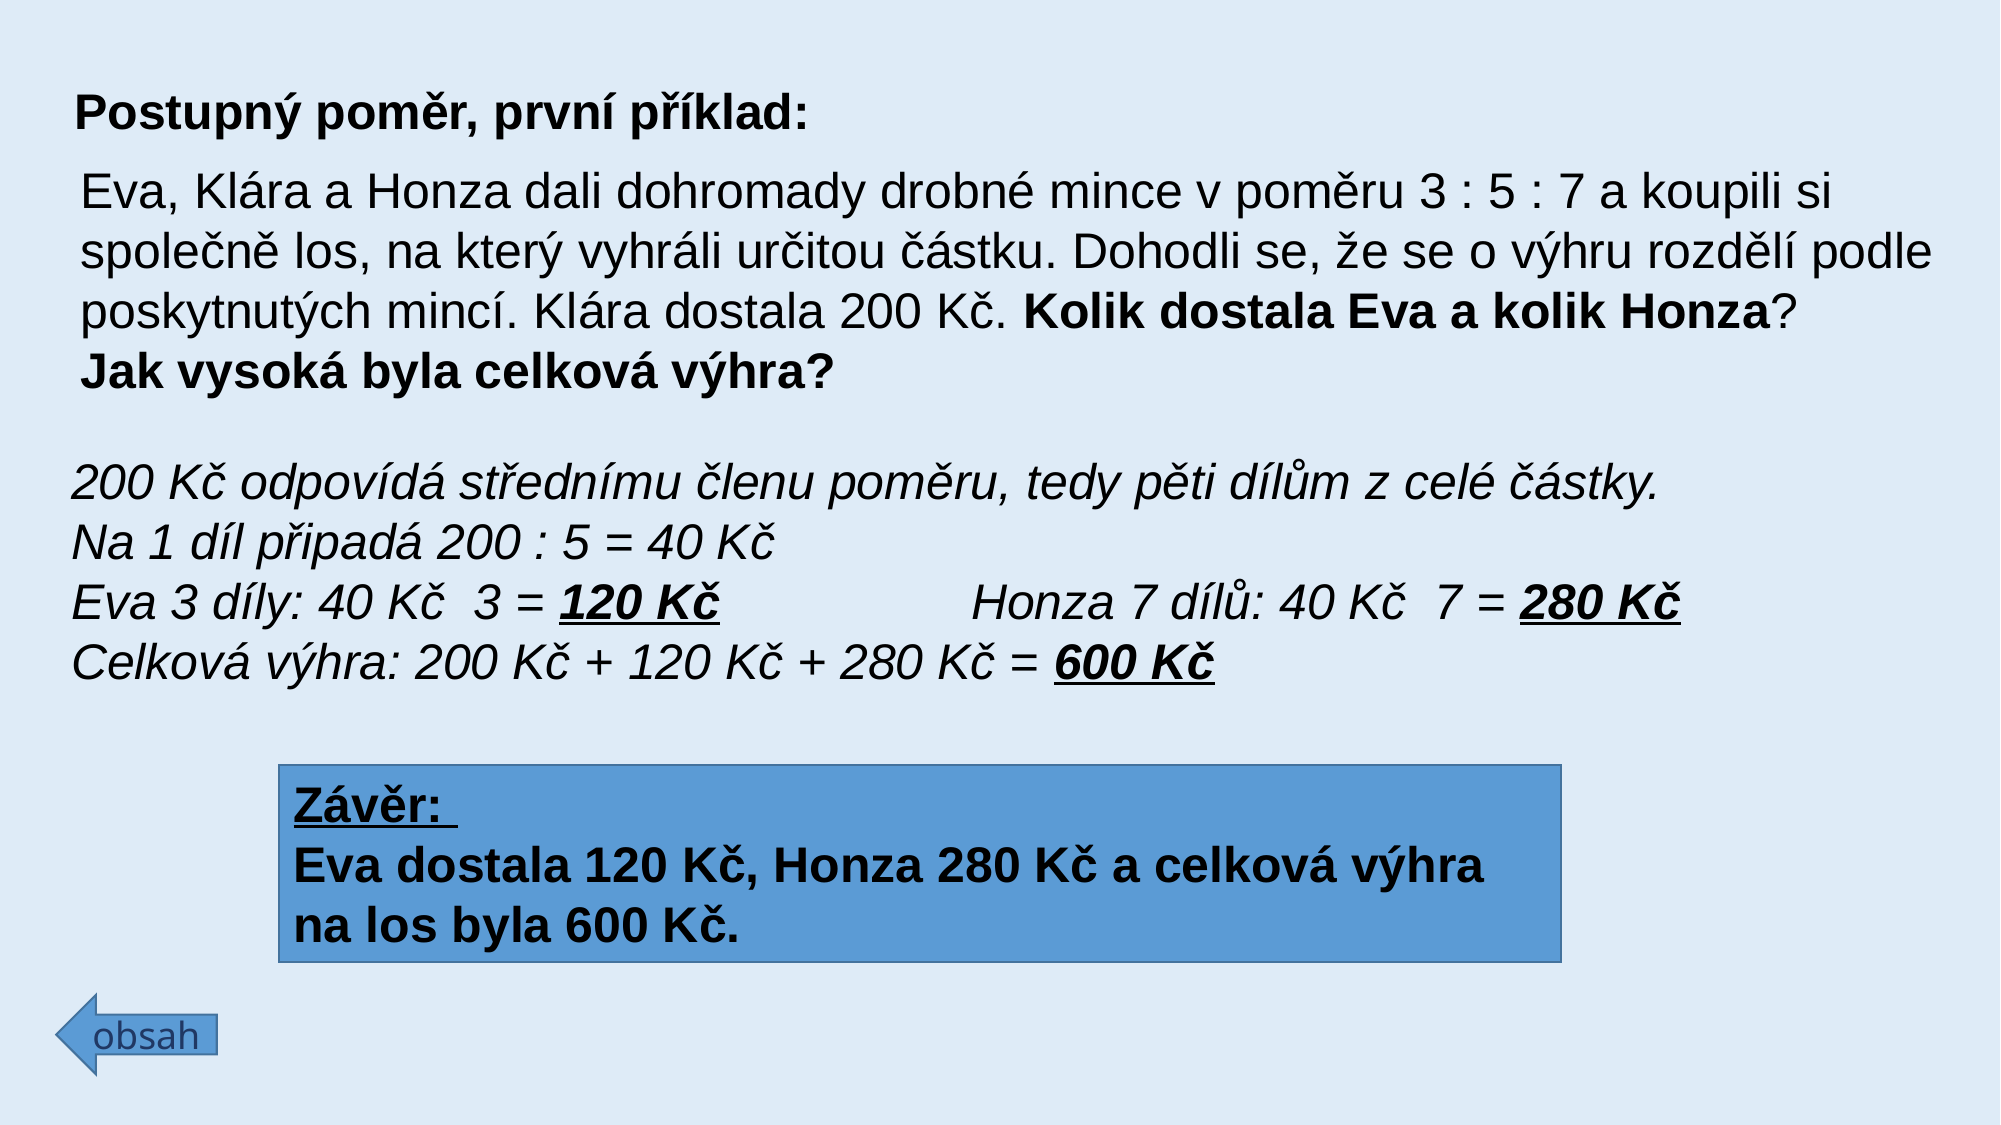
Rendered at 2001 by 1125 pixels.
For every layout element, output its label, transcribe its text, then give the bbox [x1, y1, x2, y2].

text_box obsah [54, 992, 218, 1077]
text_box Postupný poměr, první příklad: [59, 72, 826, 148]
text_box Eva, Klára a Honza dali dohromady drobné mince v poměru 3 : 5 : 7 a koupili si společně los, na který vyhráli určitou částku. Dohodli se, že se o výhru rozdělí podle poskytnutých mincí. Klára dostala 200 Kč. Kolik dostala Eva a kolik Honza? Jak vysoká byla celková výhra? [66, 151, 1950, 407]
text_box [278, 764, 1561, 962]
